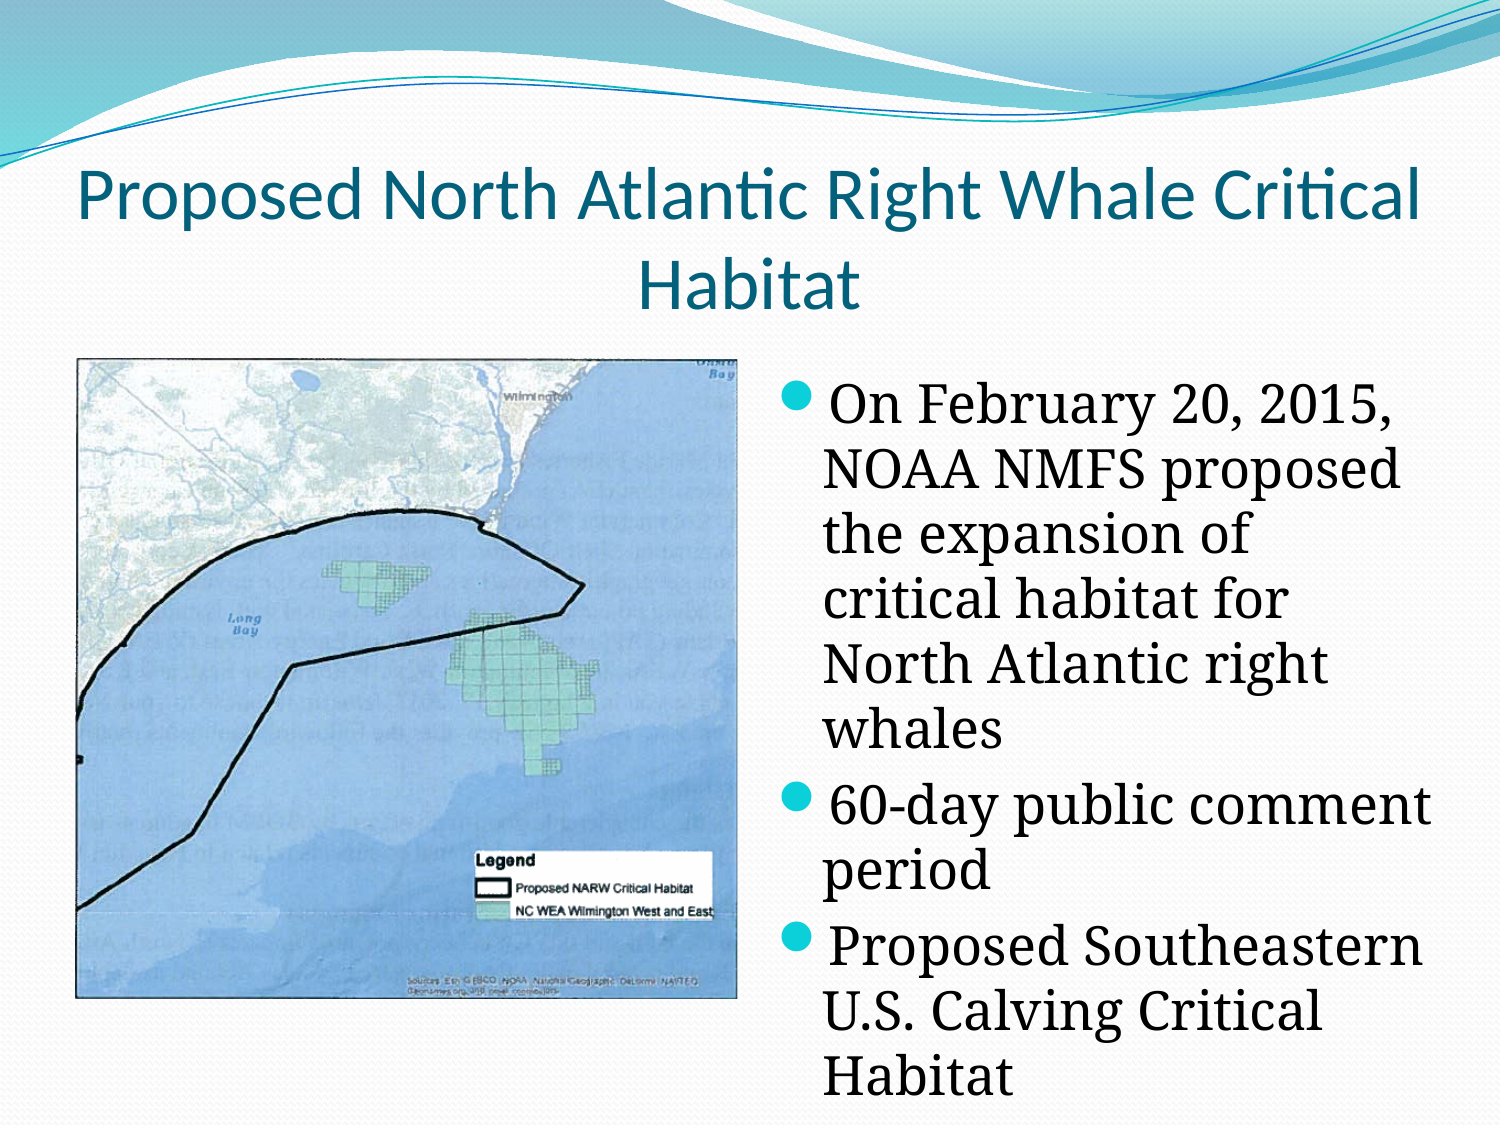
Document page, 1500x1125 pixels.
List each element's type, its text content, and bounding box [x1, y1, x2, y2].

title Proposed North Atlantic Right Whale Critical Habitat [75, 137, 1425, 325]
list On February 20, 2015, NOAA NMFS proposed the expansion of critical habitat for North Atlantic right whales 60-day public comment period Proposed Southeastern U.S. Calving Critical Habitat [762, 362, 1450, 1090]
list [74, 358, 738, 1000]
